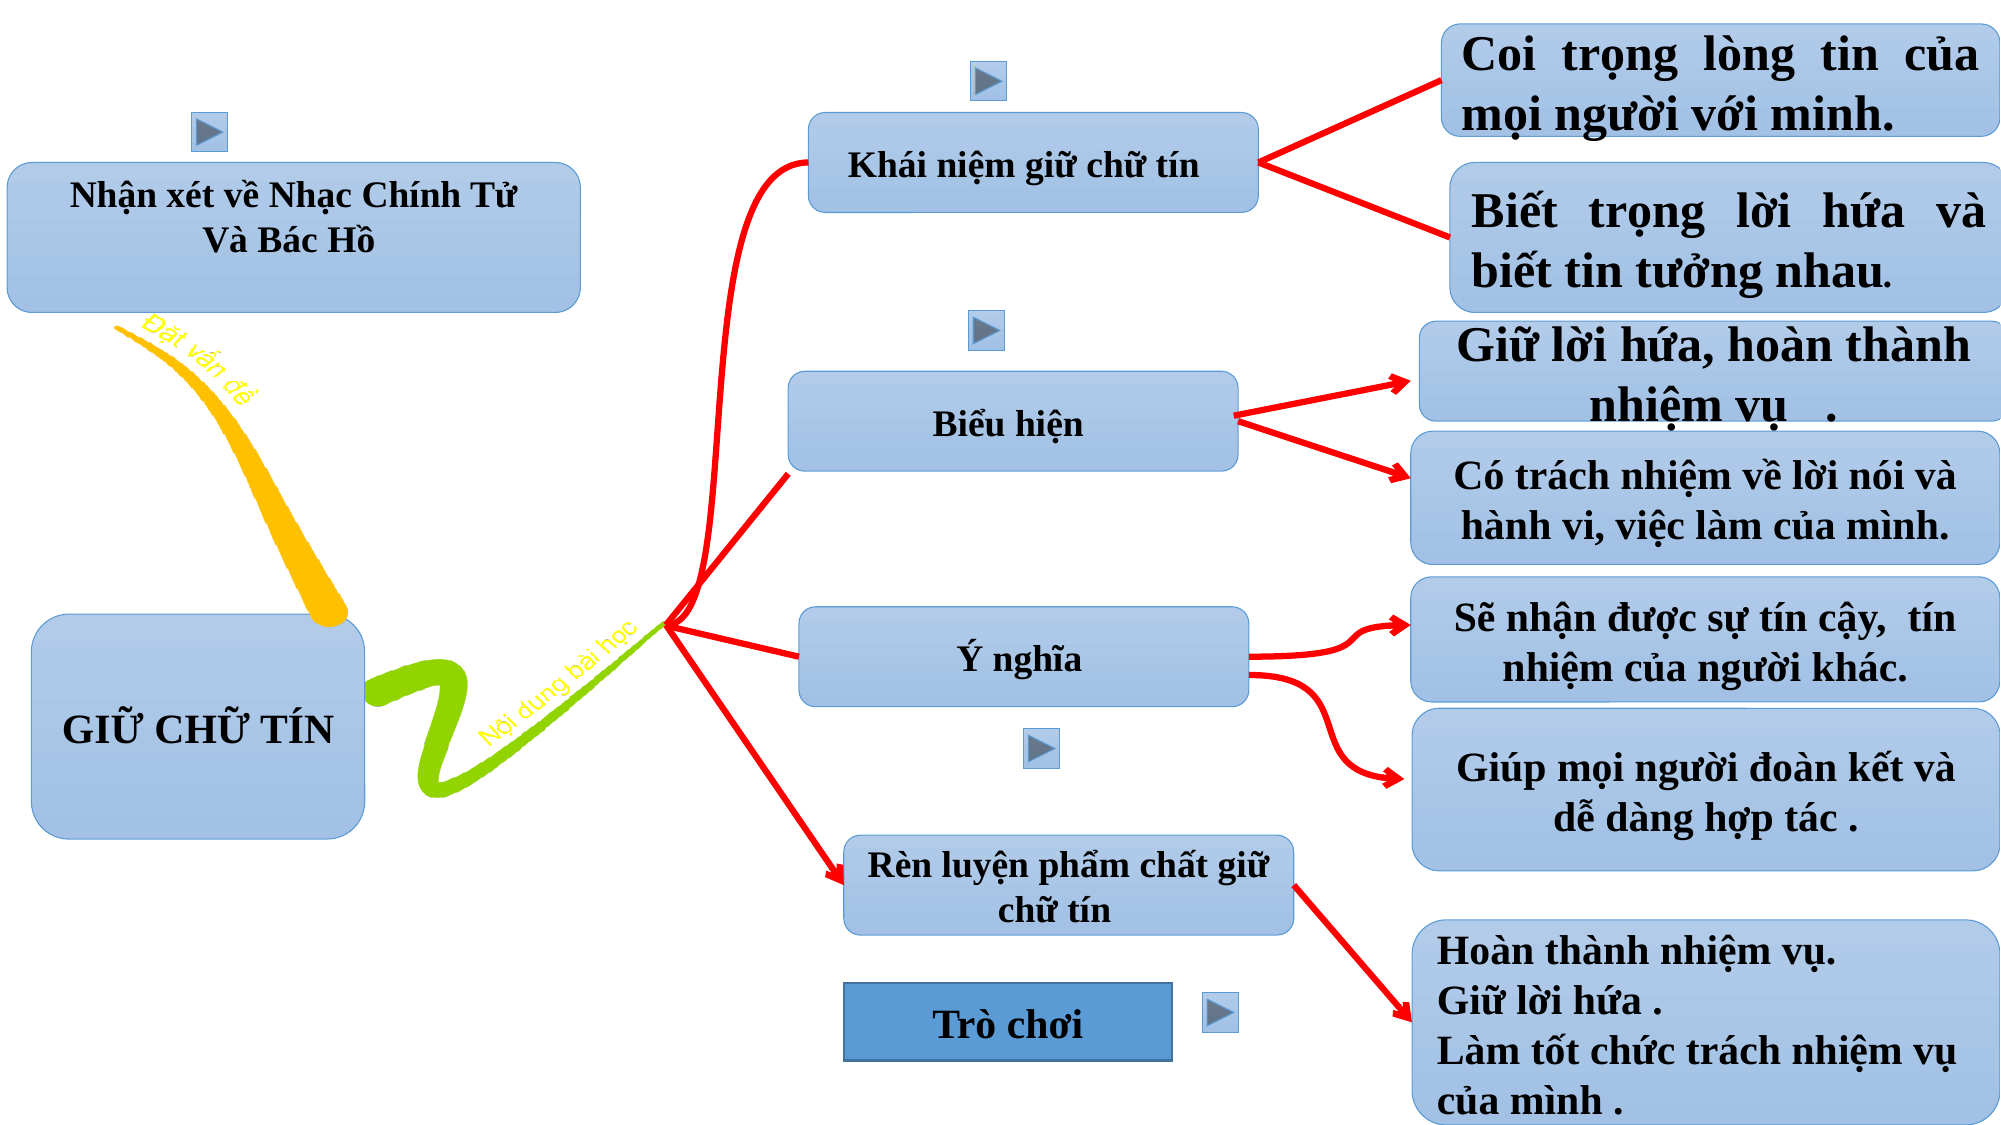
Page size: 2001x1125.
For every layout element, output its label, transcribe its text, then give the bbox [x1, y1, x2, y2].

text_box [1248, 624, 1411, 657]
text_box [665, 624, 844, 886]
text_box Khái niệm giữ chữ tín [807, 111, 1258, 214]
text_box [1293, 885, 1412, 1023]
text_box Biểu hiện [791, 370, 1238, 472]
text_box Giúp mọi người đoàn kết và dễ dàng hợp tác . [1411, 707, 2000, 872]
text_box [1202, 992, 1239, 1033]
text_box [1023, 728, 1060, 769]
text_box Coi trọng lòng tin của mọi người với minh. [1440, 23, 2000, 137]
text_box Ý nghĩa [798, 606, 1250, 708]
text_box Biết trọng lời hứa và biết tin tưởng nhau. [1449, 161, 2000, 313]
text_box Hoàn thành nhiệm vụ. Giữ lời hứa . Làm tốt chức trách nhiệm vụ của mình . [1411, 919, 2000, 1125]
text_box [1258, 162, 1450, 238]
text_box [970, 61, 1007, 101]
text_box Nhận xét về Nhạc Chính Tử Và Bác Hồ [6, 161, 581, 313]
text_box Giữ lời hứa, hoàn thành nhiệm vụ . [1418, 320, 2000, 422]
text_box Rèn luyện phẩm chất giữ chữ tín [843, 834, 1295, 936]
text_box Sẽ nhận được sự tín cậy, tín nhiệm của người khác. [1410, 576, 2000, 703]
text_box Có trách nhiệm về lời nói và hành vi, việc làm của mình. [1410, 430, 2000, 565]
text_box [1258, 80, 1442, 162]
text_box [1238, 421, 1411, 479]
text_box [665, 625, 799, 657]
picture [88, 299, 665, 808]
text_box Trò chơi [843, 982, 1173, 1062]
text_box [968, 310, 1005, 351]
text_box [1248, 674, 1405, 780]
text_box [191, 112, 228, 152]
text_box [505, 322, 969, 465]
text_box GIỮ CHỮ TÍN [30, 613, 365, 840]
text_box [1233, 380, 1411, 416]
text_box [665, 473, 789, 625]
